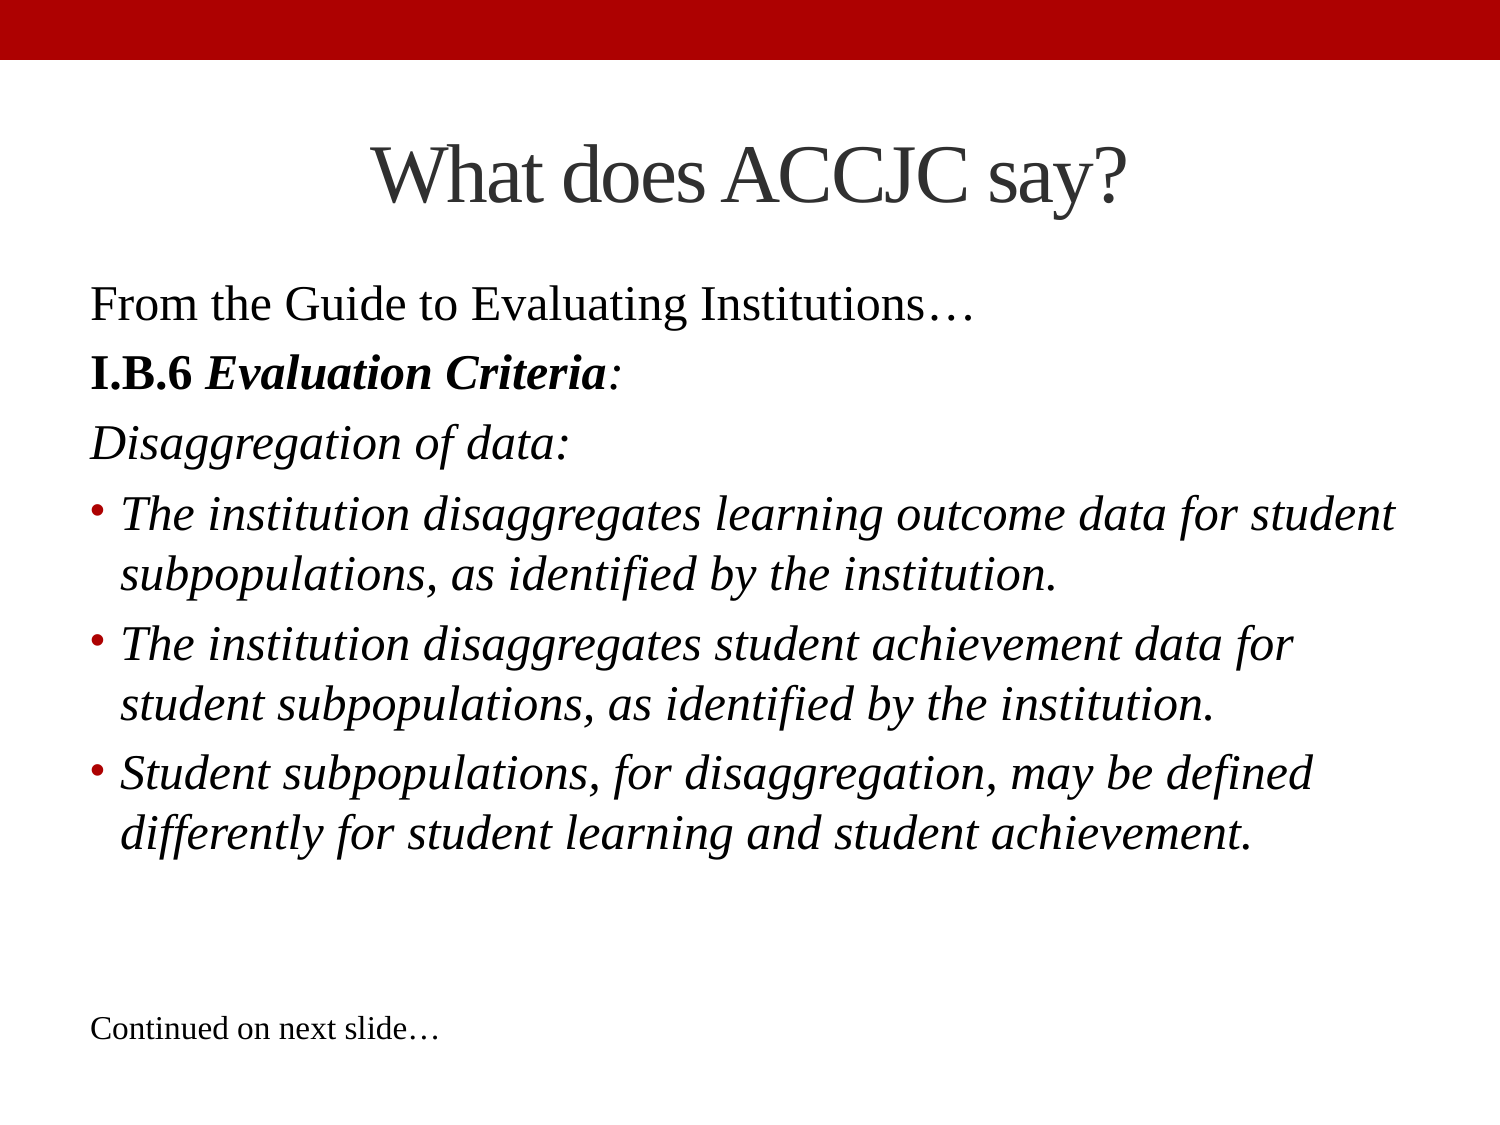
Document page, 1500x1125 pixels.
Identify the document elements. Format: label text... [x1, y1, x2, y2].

list From the Guide to Evaluating Institutions… I.B.6 Evaluation Criteria: Disaggregation of data: The institution disaggregates learning outcome data for student subpopulations, as identified by the institution. The institution disaggregates student achievement data for student subpopulations, as identified by the institution. Student subpopulations, for disaggregation, may be defined differently for student learning and student achievement. Continued on next slide… [75, 262, 1425, 1063]
title What does ACCJC say? [75, 87, 1425, 250]
